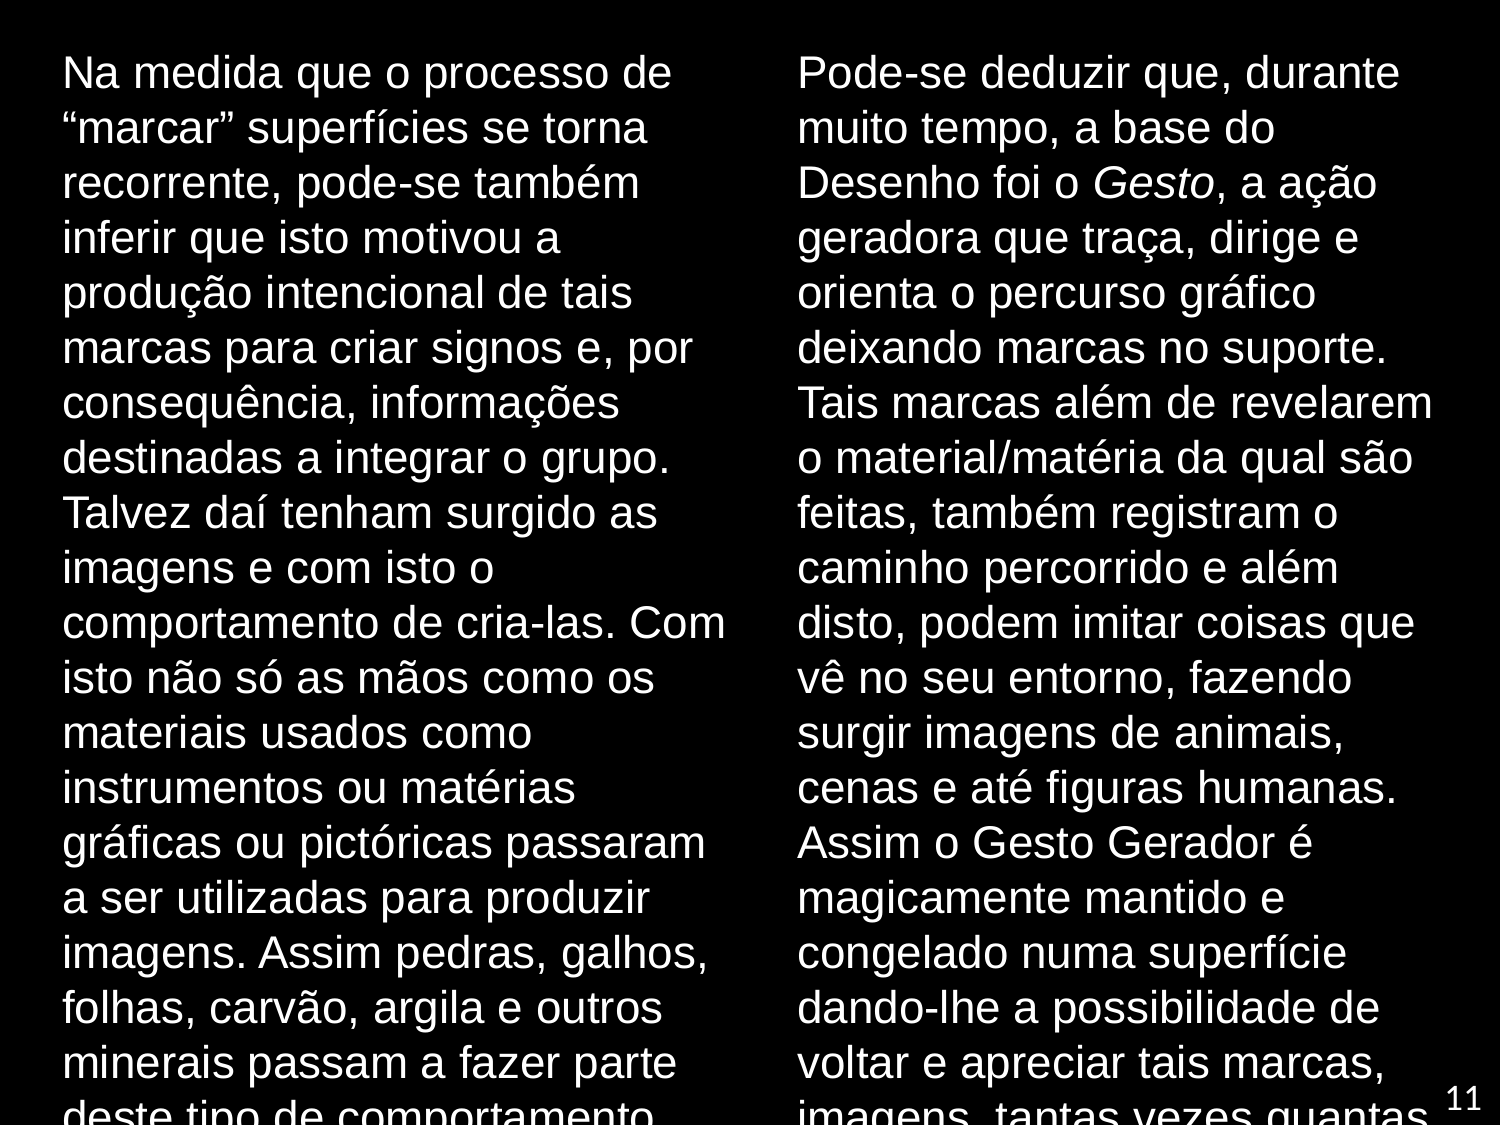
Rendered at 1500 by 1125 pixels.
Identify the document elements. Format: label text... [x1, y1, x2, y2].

list Pode-se deduzir que, durante muito tempo, a base do Desenho foi o Gesto, a ação geradora que traça, dirige e orienta o percurso gráfico deixando marcas no suporte. Tais marcas além de revelarem o material/matéria da qual são feitas, também registram o caminho percorrido e além disto, podem imitar coisas que vê no seu entorno, fazendo surgir imagens de animais, cenas e até figuras humanas. Assim o Gesto Gerador é magicamente mantido e congelado numa superfície dando-lhe a possibilidade de voltar e apreciar tais marcas, imagens, tantas vezes quantas quisesse. [782, 35, 1453, 1082]
text_box 11 [1429, 1065, 1498, 1125]
list Na medida que o processo de “marcar” superfícies se torna recorrente, pode-se também inferir que isto motivou a produção intencional de tais marcas para criar signos e, por consequência, informações destinadas a integrar o grupo. Talvez daí tenham surgido as imagens e com isto o comportamento de cria-las. Com isto não só as mãos como os materiais usados como instrumentos ou matérias gráficas ou pictóricas passaram a ser utilizadas para produzir imagens. Assim pedras, galhos, folhas, carvão, argila e outros minerais passam a fazer parte deste tipo de comportamento desde a pré-história. [47, 35, 750, 1082]
